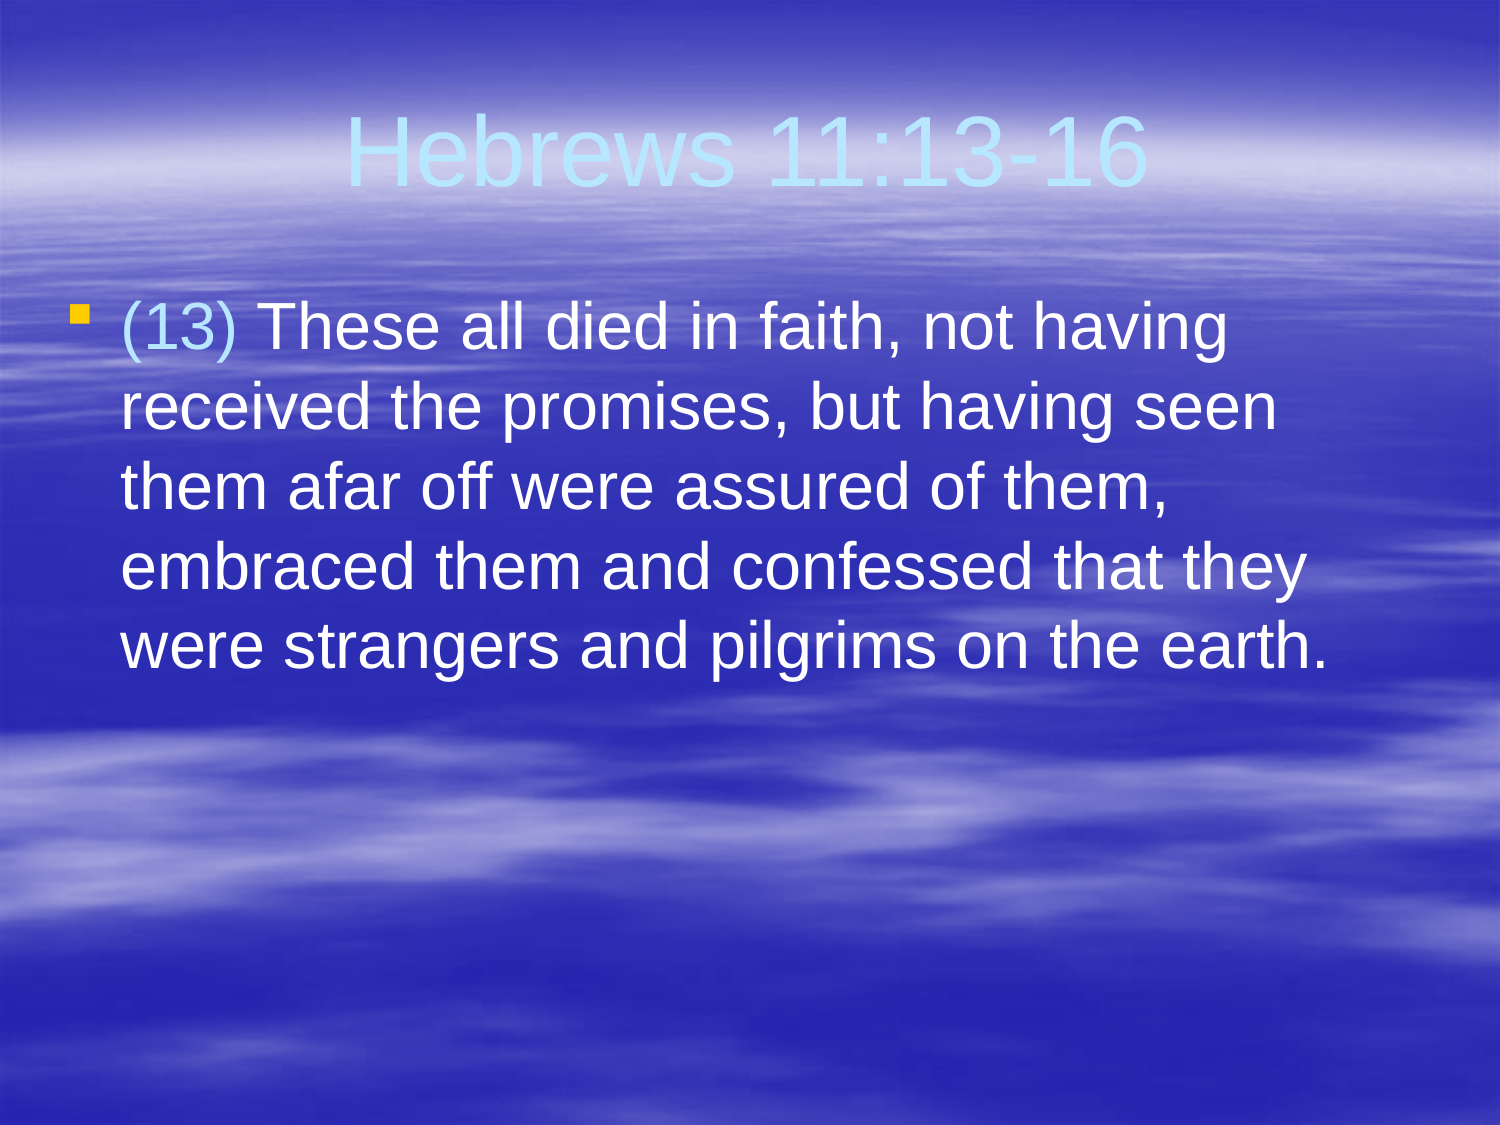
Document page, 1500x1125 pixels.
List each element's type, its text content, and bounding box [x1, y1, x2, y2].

title Hebrews 11:13-16 [49, 37, 1446, 256]
list (13) These all died in faith, not having received the promises, but having seen them afar off were assured of them, embraced them and confessed that they were strangers and pilgrims on the earth. [49, 274, 1451, 1001]
